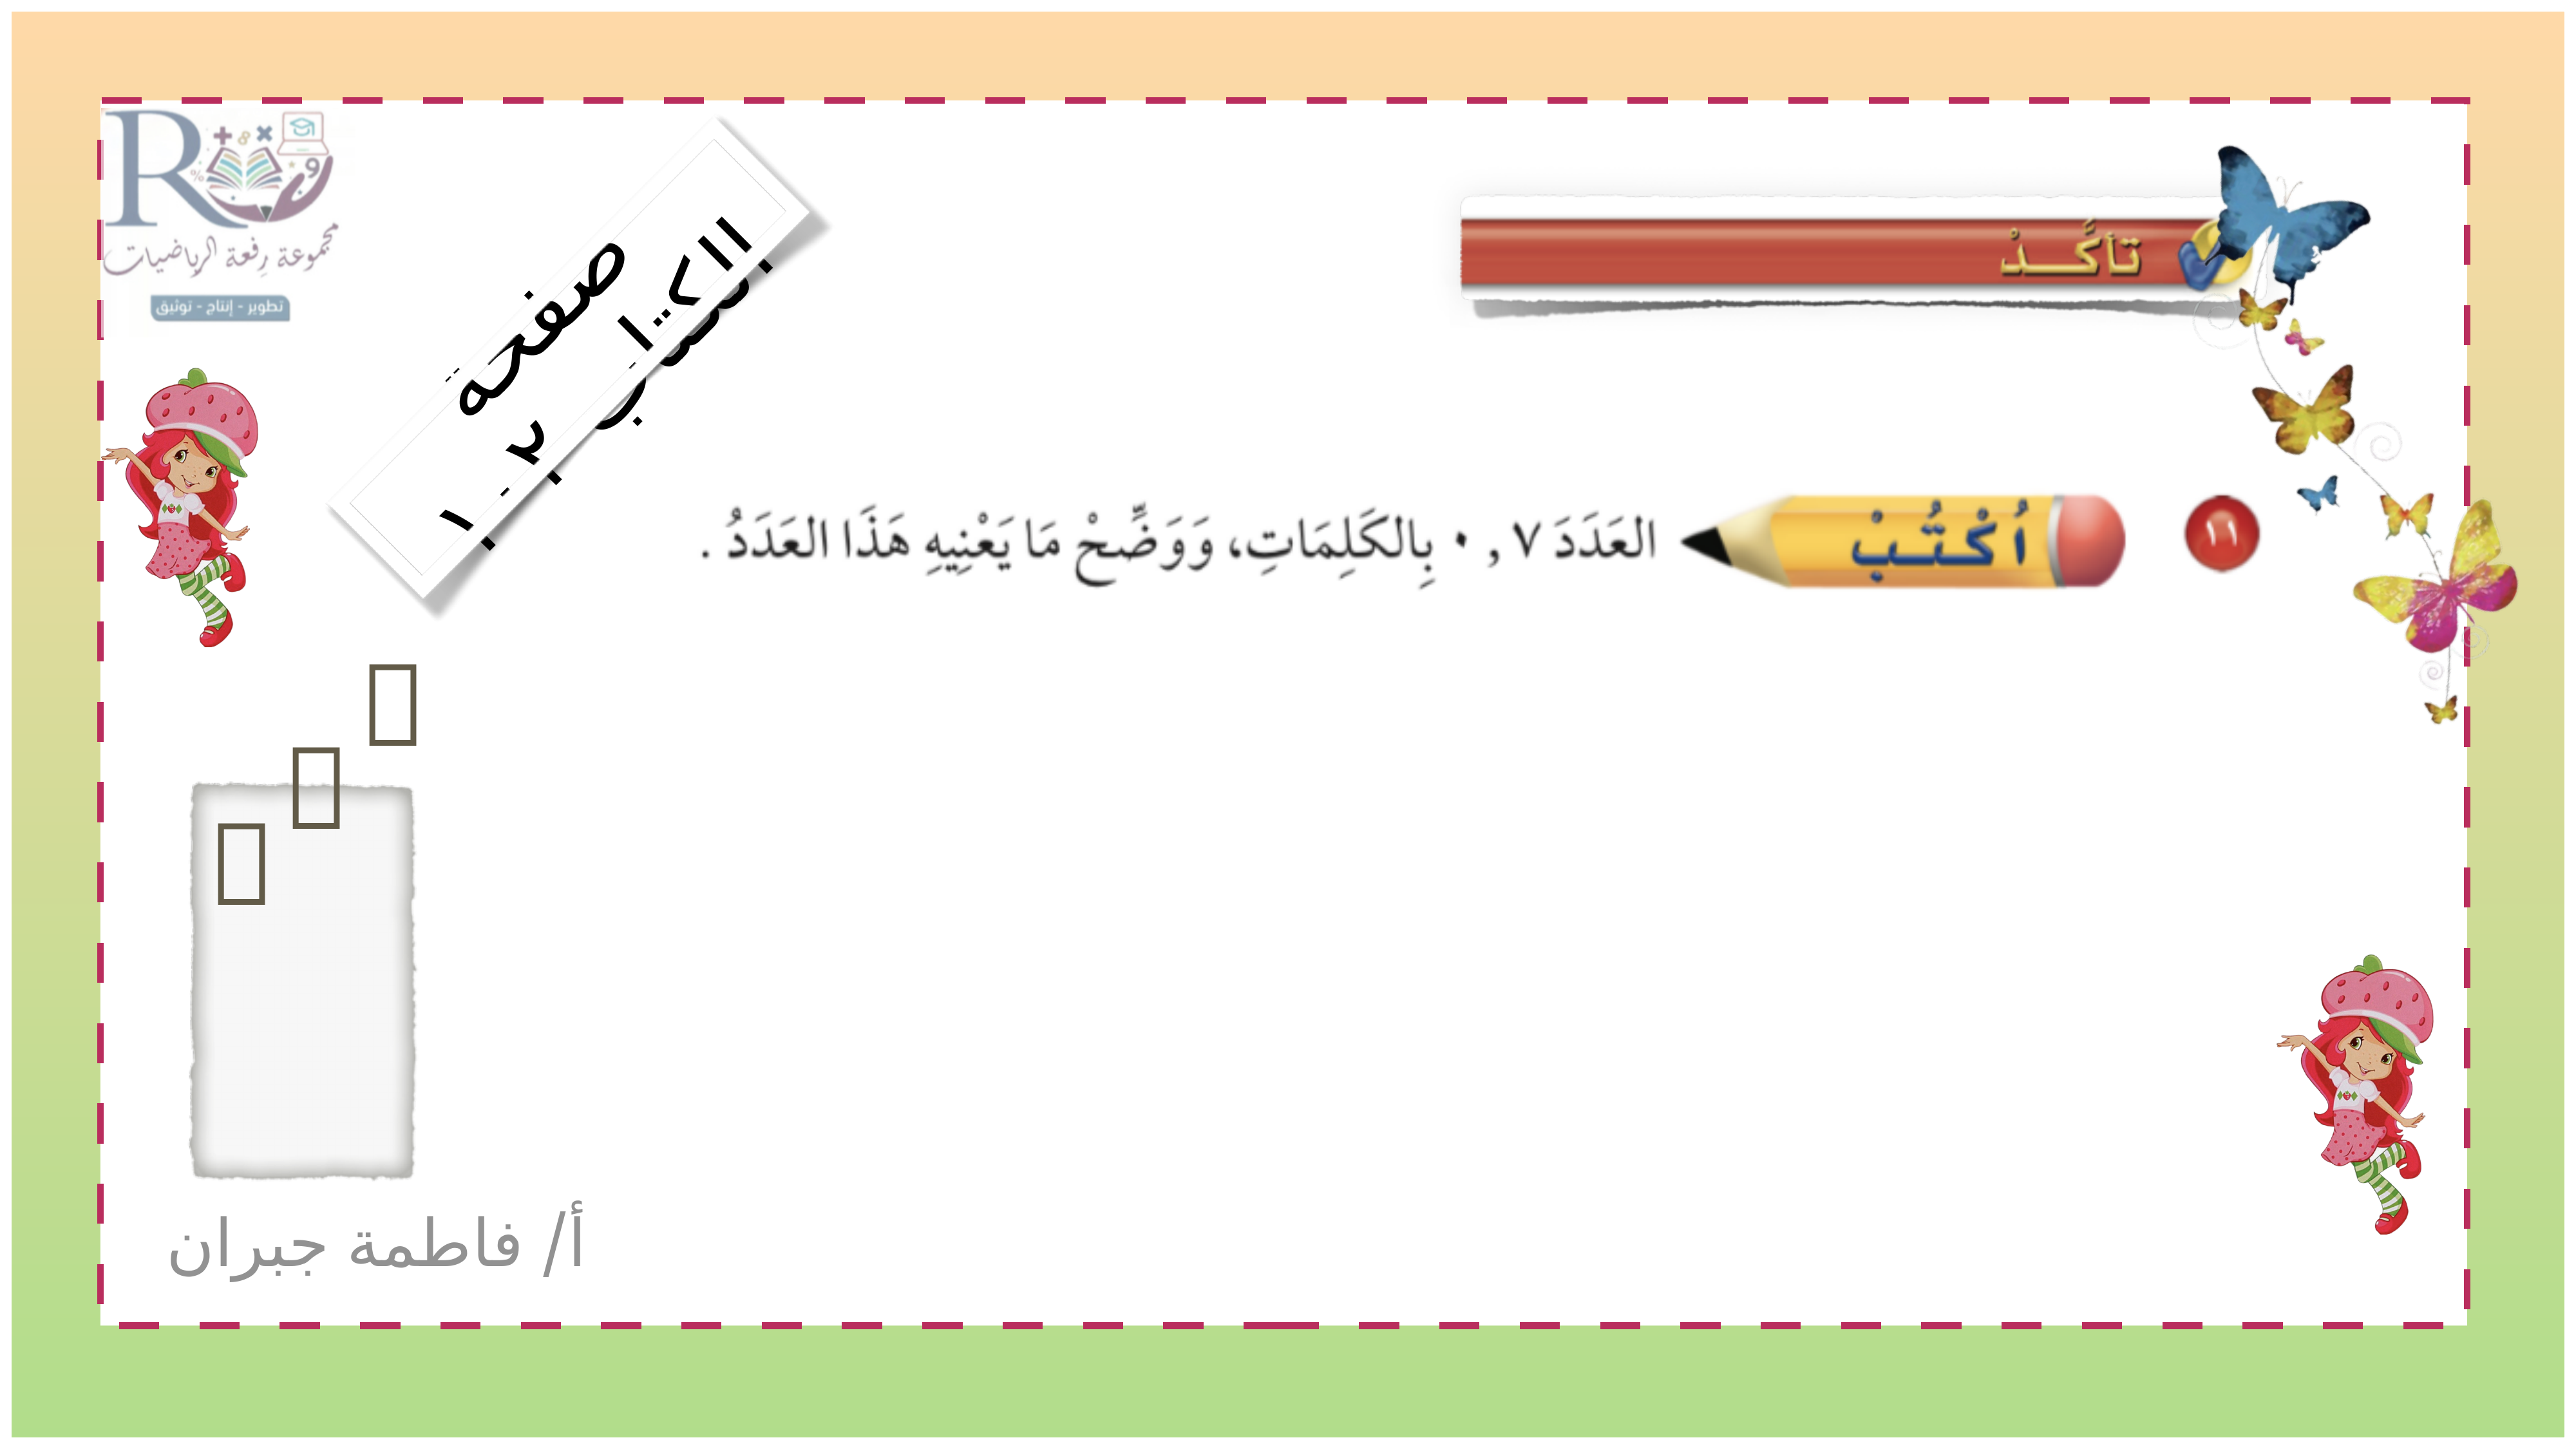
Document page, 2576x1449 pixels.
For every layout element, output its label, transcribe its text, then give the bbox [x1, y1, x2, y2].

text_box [149, 626, 485, 1184]
picture [2277, 954, 2436, 1235]
text_box [12, 12, 2564, 1437]
picture [101, 108, 355, 338]
text_box أ/ فاطمة جبران [97, 1204, 657, 1286]
picture [609, 109, 2576, 752]
picture [547, 109, 837, 283]
picture [100, 366, 260, 648]
picture [321, 451, 613, 625]
text_box [100, 100, 2467, 1326]
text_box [296, 283, 861, 451]
